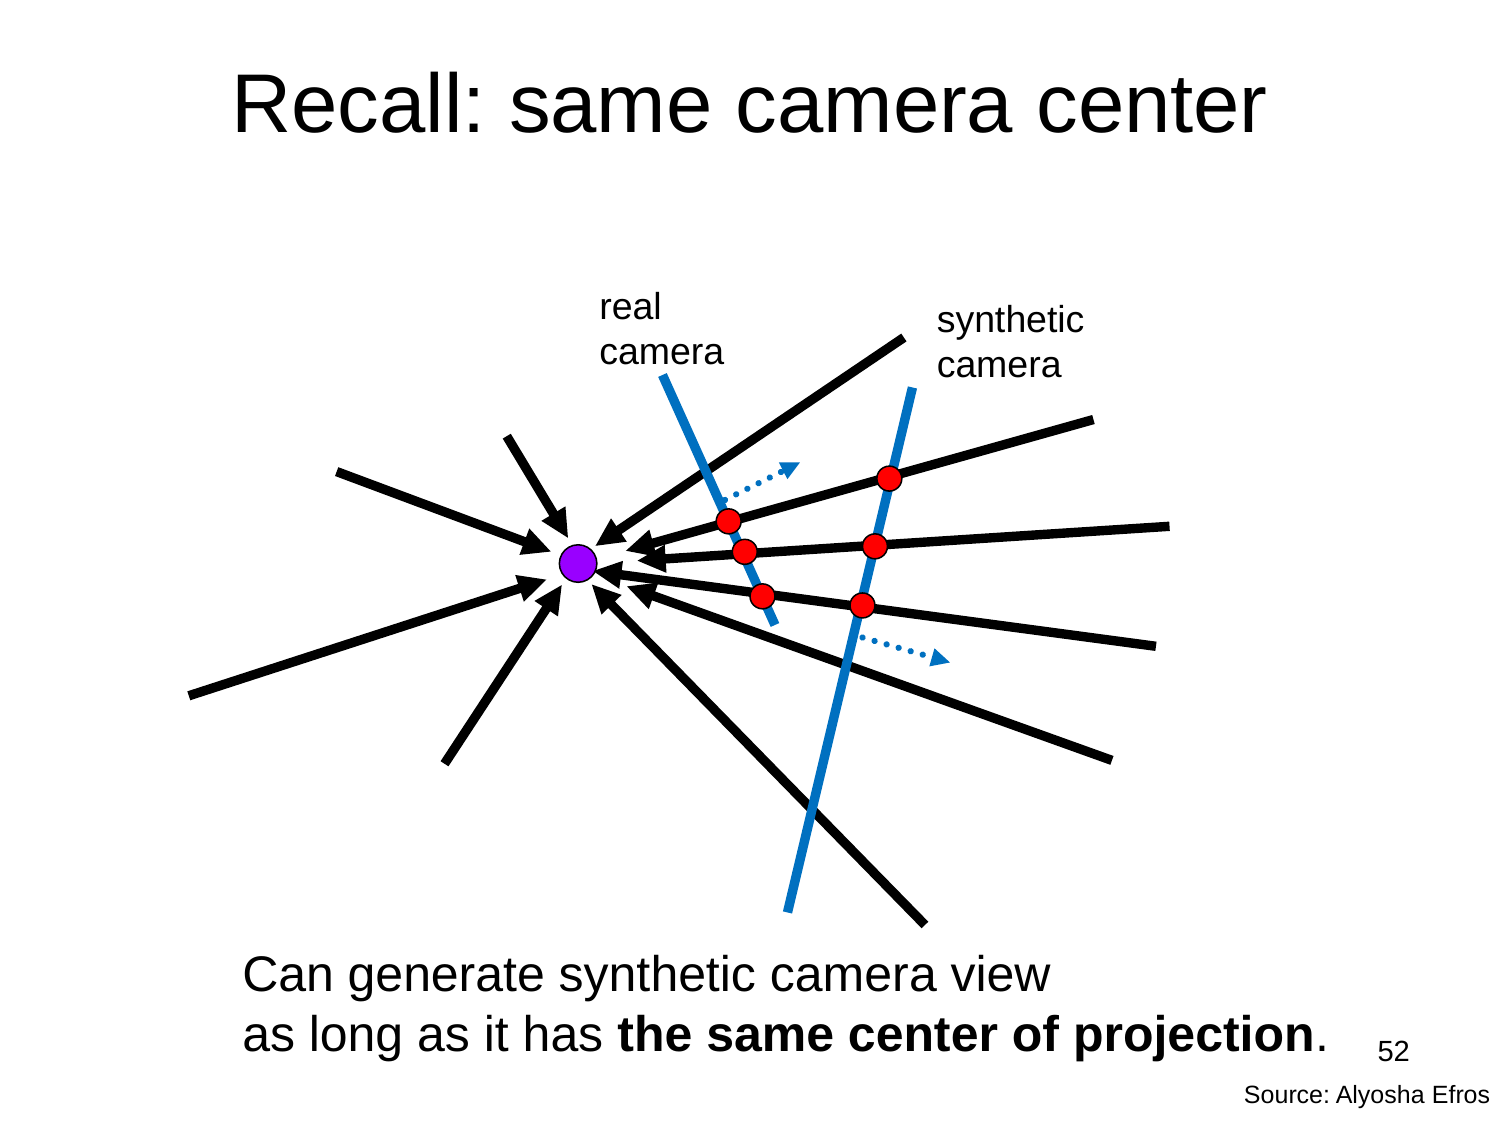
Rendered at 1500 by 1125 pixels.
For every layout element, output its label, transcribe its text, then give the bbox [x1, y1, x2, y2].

text_box Can generate synthetic camera view as long as it has the same center of projection. [227, 933, 1345, 1069]
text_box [584, 274, 801, 626]
text_box [559, 544, 579, 583]
text_box [506, 436, 568, 538]
slide_number 52 [1074, 1024, 1426, 1103]
text_box [444, 585, 562, 764]
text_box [715, 465, 902, 619]
title Recall: same camera center [0, 5, 1500, 194]
text_box Source: Alyosha Efros [1229, 1071, 1500, 1117]
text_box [787, 287, 1101, 913]
text_box [336, 471, 551, 553]
text_box [188, 577, 547, 696]
